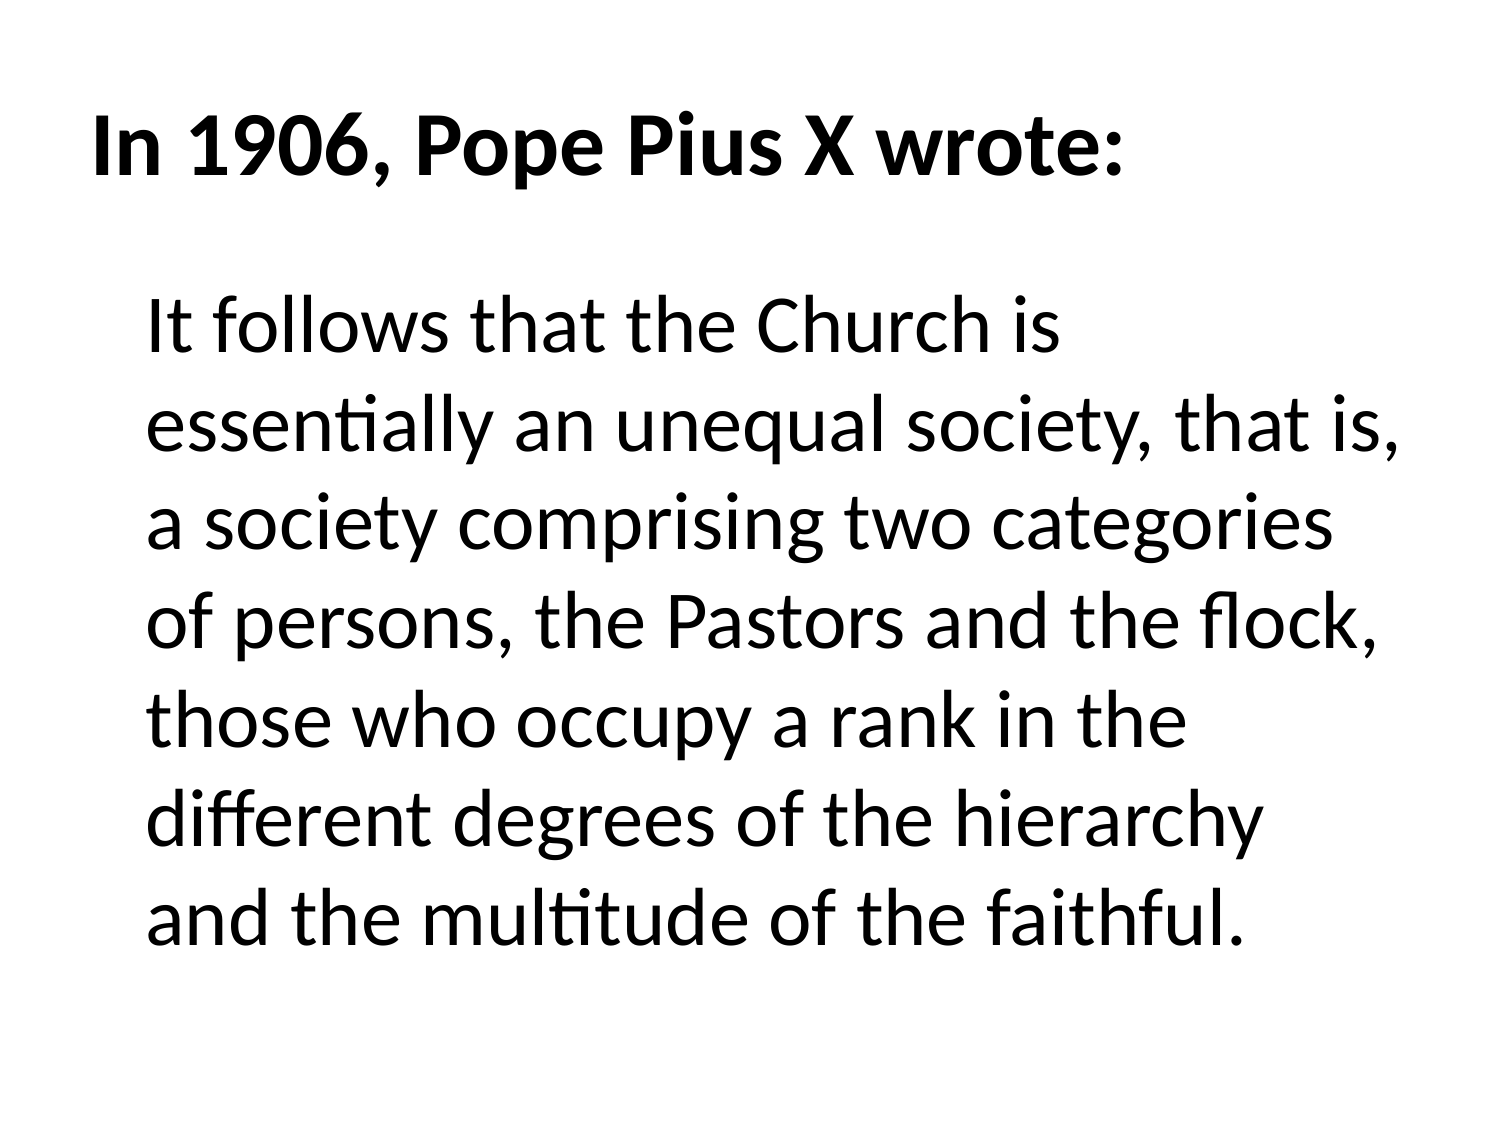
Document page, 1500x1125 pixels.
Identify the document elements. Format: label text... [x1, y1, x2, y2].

title In 1906, Pope Pius X wrote: [75, 45, 1425, 233]
list It follows that the Church is essentially an unequal society, that is, a society comprising two categories of persons, the Pastors and the flock, those who occupy a rank in the different degrees of the hierarchy and the multitude of the faithful. [75, 262, 1425, 1005]
